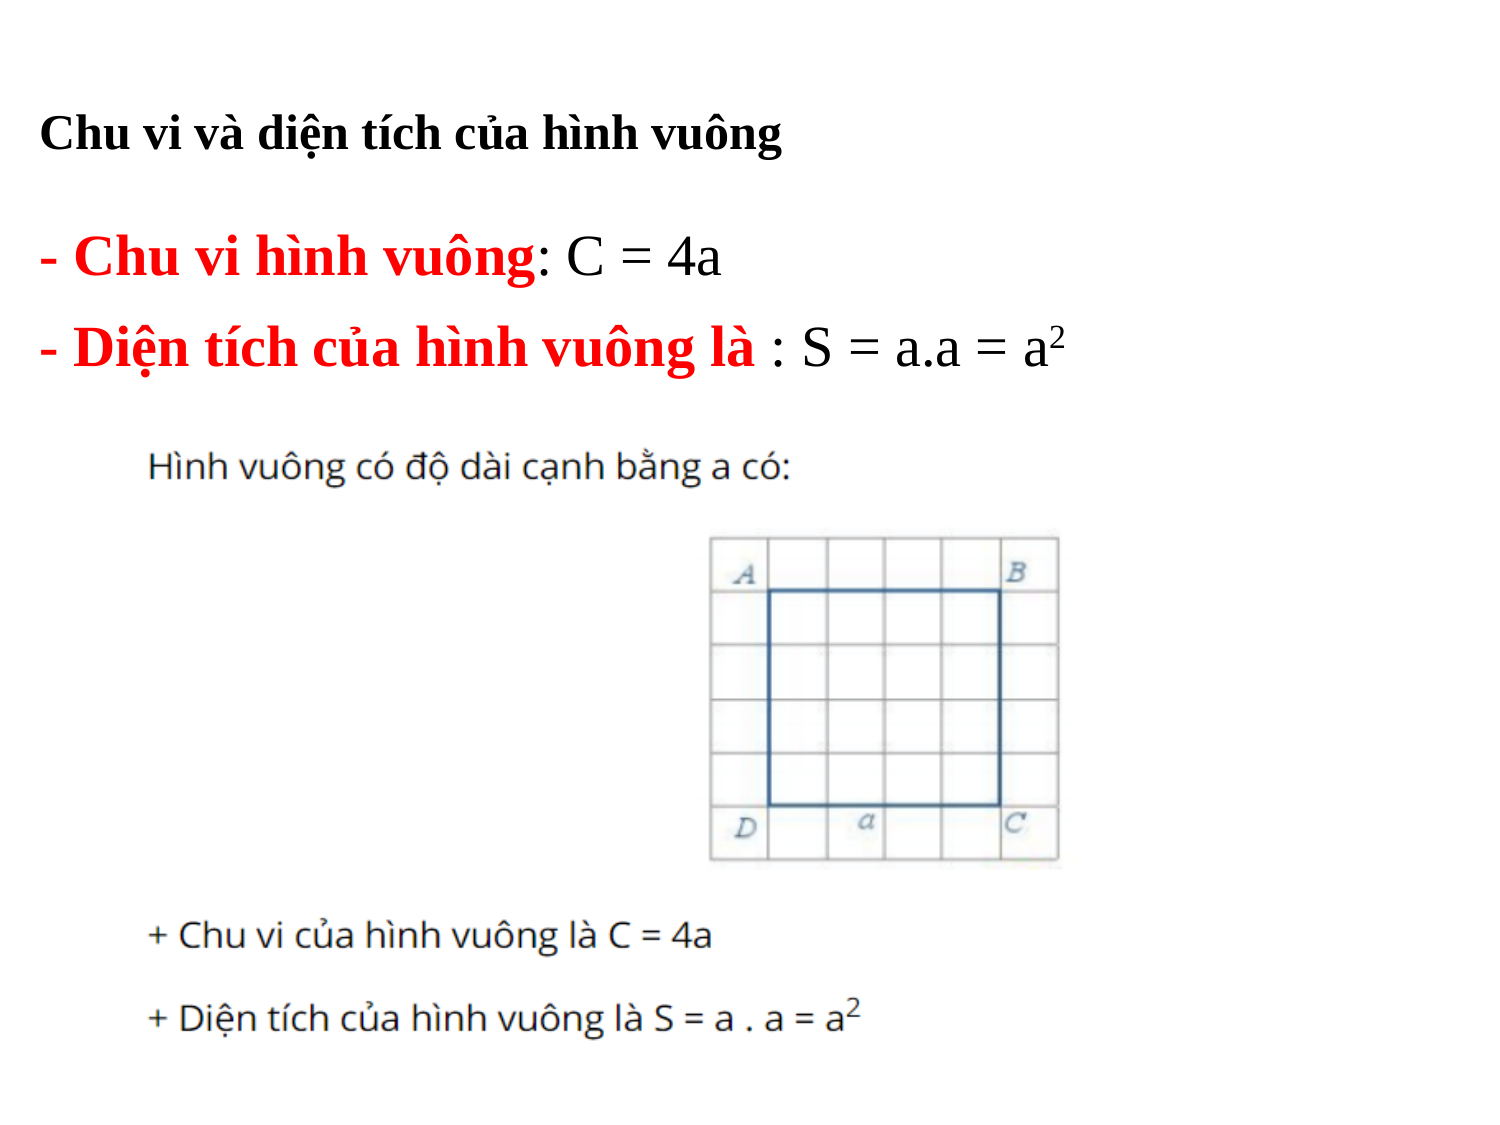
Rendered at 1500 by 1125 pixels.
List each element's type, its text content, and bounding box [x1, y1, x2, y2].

text_box Chu vi và diện tích của hình vuông [24, 62, 913, 168]
text_box - Chu vi hình vuông: C = 4a - Diện tích của hình vuông là : S = a.a = a2 [24, 174, 1350, 386]
picture [124, 437, 1338, 1050]
